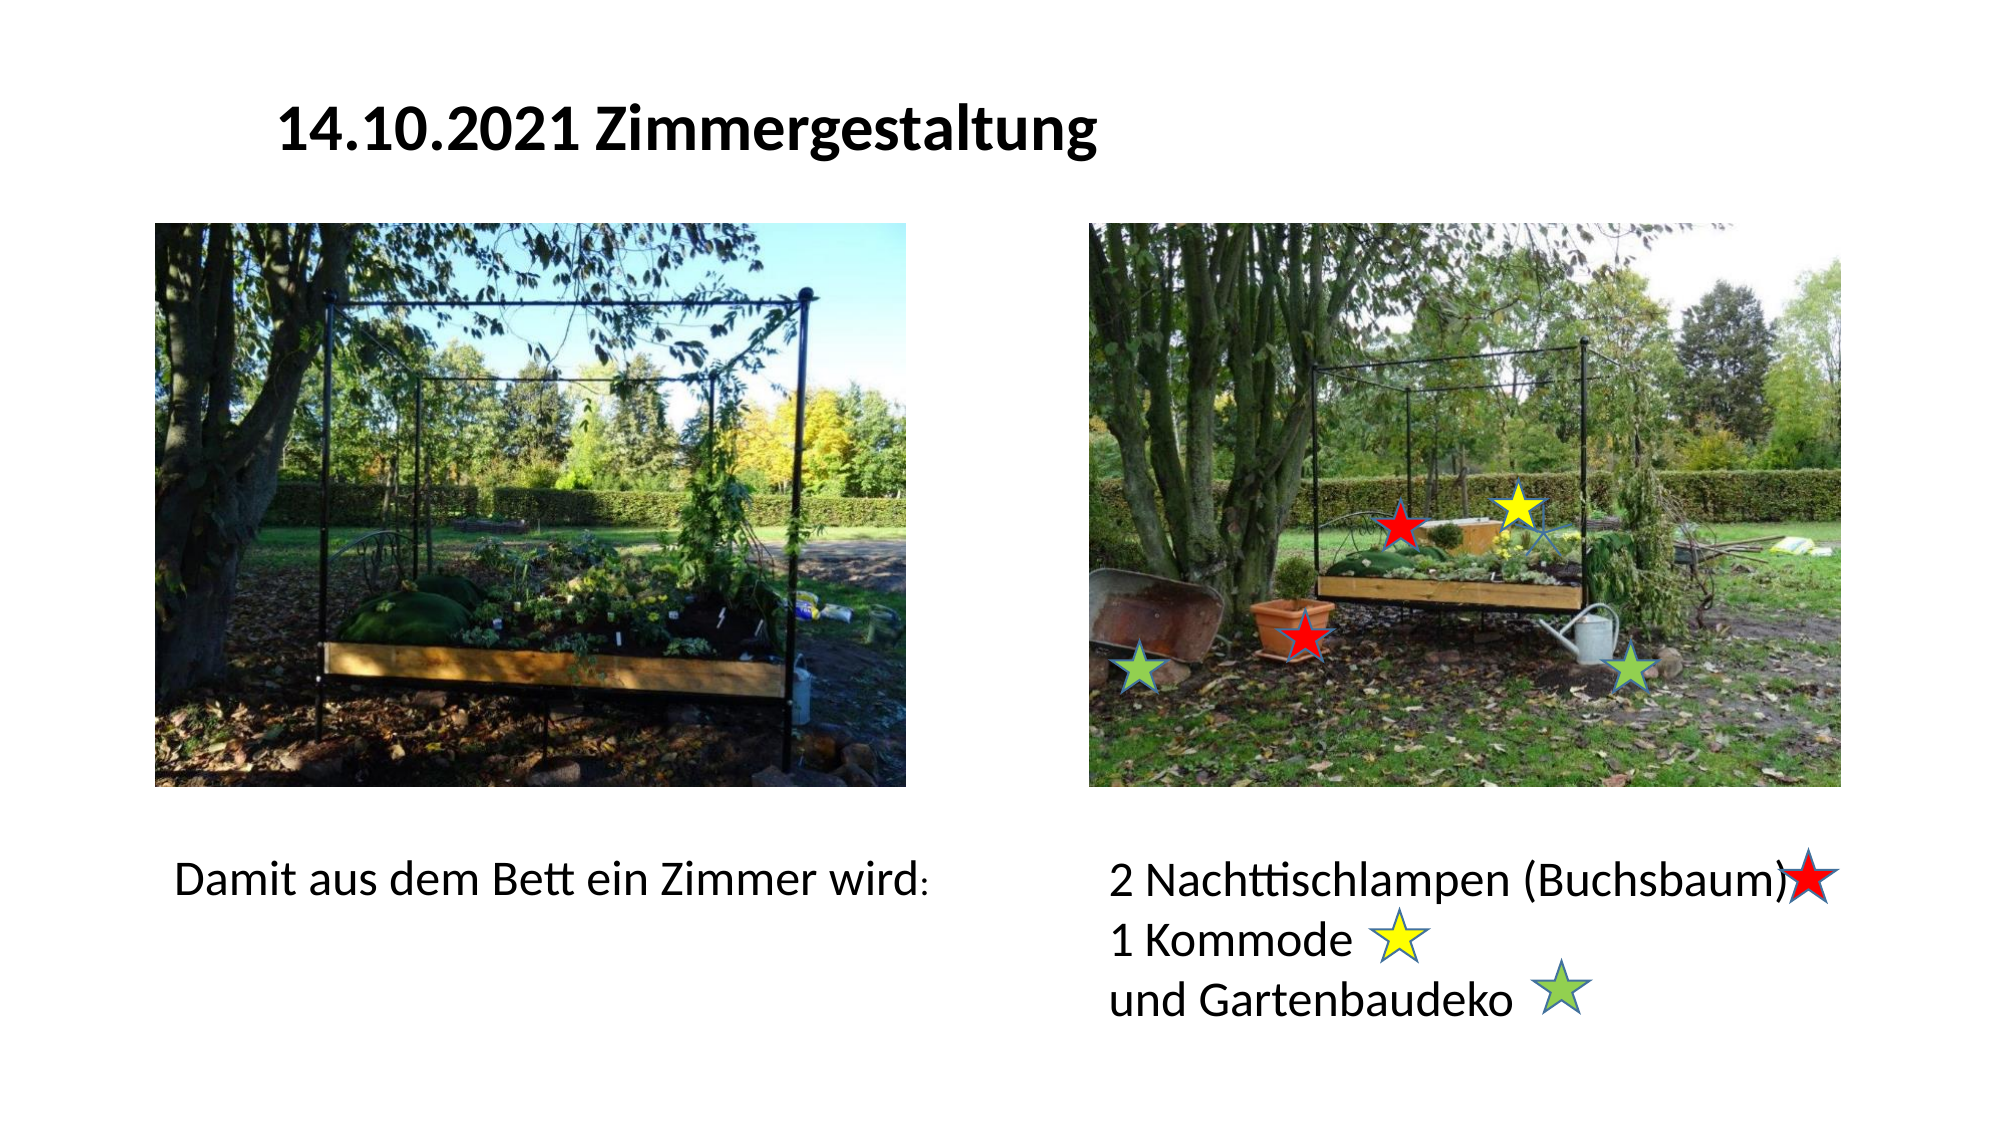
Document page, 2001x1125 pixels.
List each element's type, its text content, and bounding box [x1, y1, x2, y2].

picture [1089, 223, 1841, 787]
text_box 2 Nachttischlampen (Buchsbaum) 1 Kommode und Gartenbaudeko [1093, 839, 1805, 1035]
picture [155, 223, 906, 787]
text_box 14.10.2021 Zimmergestaltung [260, 76, 1140, 172]
text_box Damit aus dem Bett ein Zimmer wird: [159, 837, 945, 913]
text_box [1529, 957, 1594, 1015]
text_box [1776, 847, 1841, 905]
text_box [1367, 906, 1432, 964]
